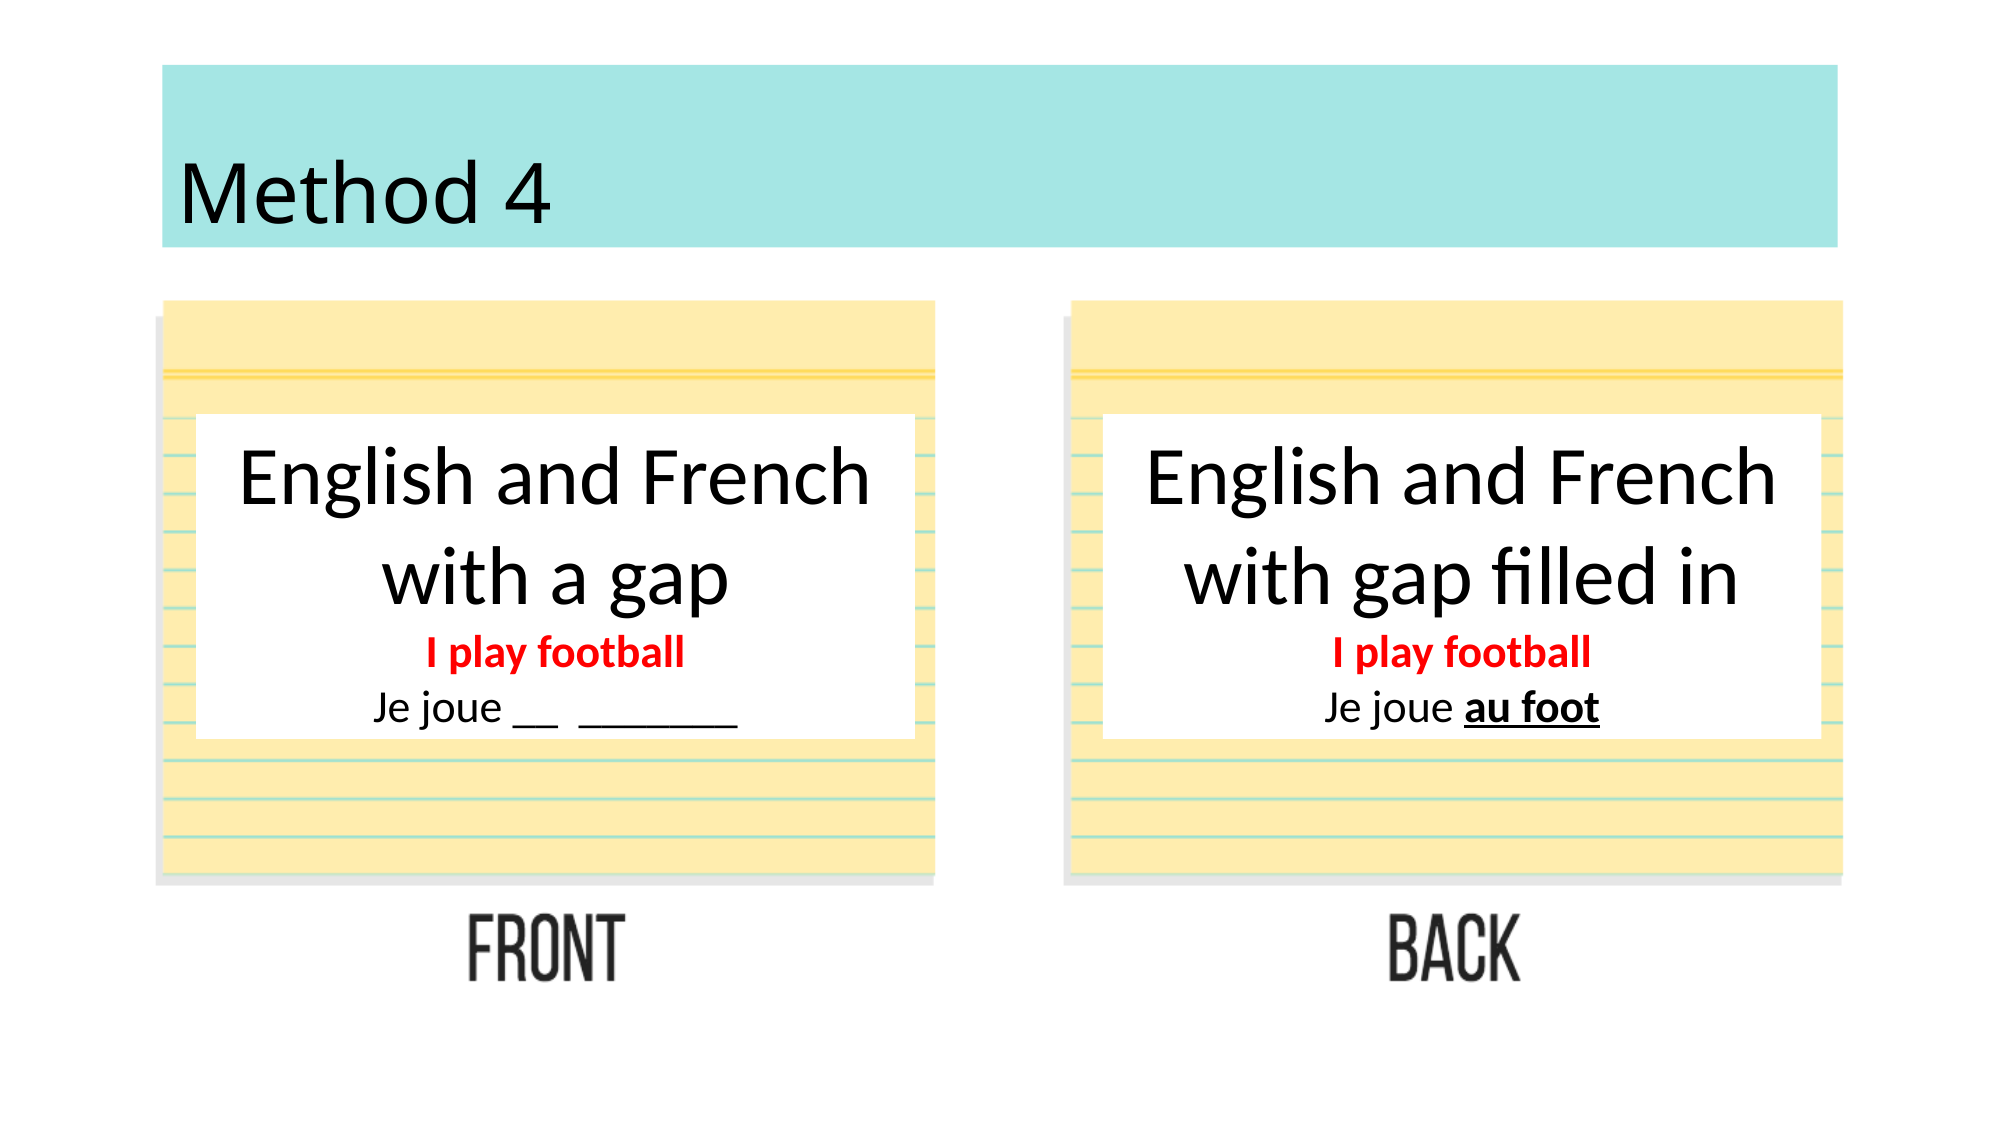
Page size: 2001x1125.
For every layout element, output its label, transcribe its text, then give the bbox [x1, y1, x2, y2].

title Method 4 [162, 64, 1838, 248]
picture [142, 281, 1861, 1011]
